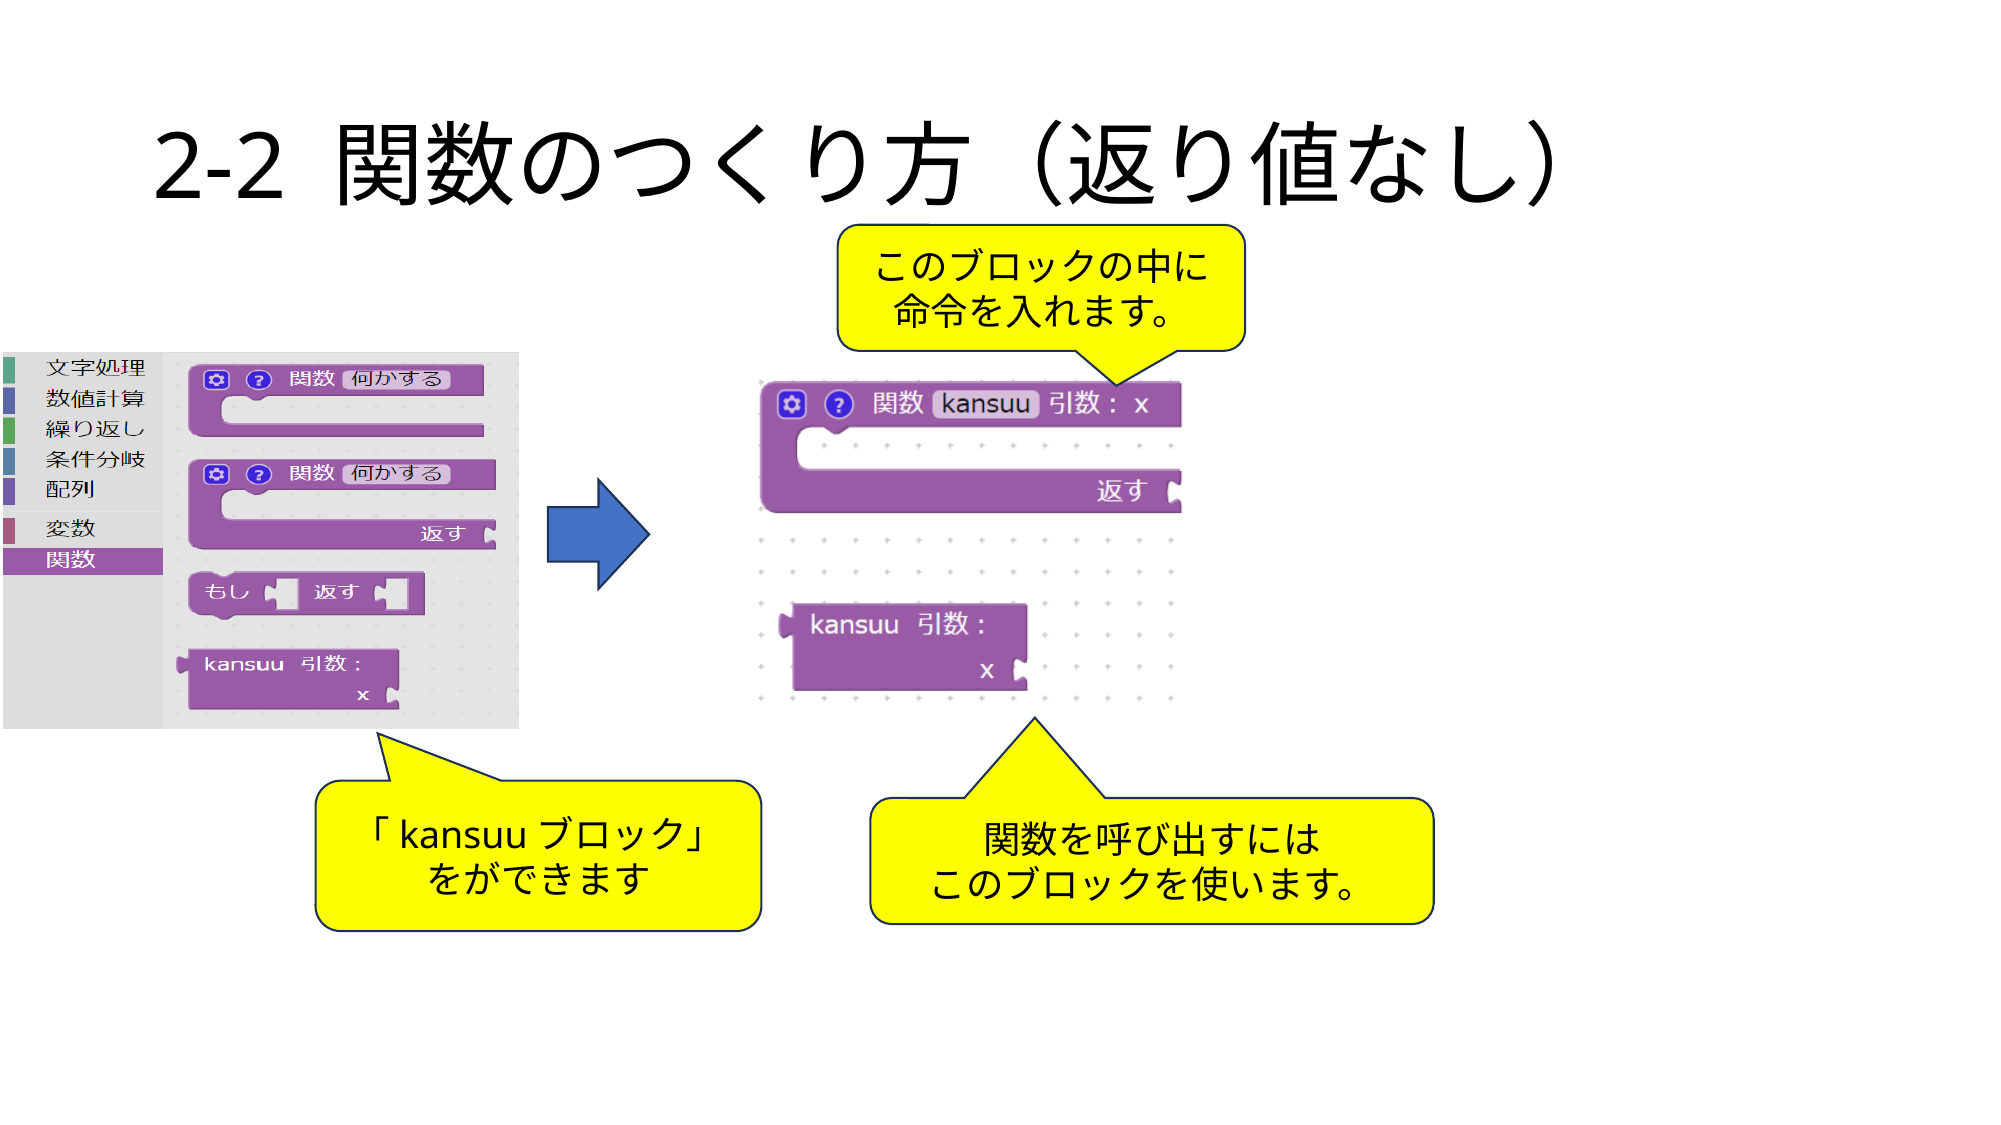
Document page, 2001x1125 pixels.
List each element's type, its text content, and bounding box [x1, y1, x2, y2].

title 2-2 関数のつくり方（返り値なし） [137, 59, 1863, 278]
text_box このブロックの中に命令を入れます。 [836, 223, 1247, 374]
text_box 関数を呼び出すには このブロックを使います。 [869, 716, 1435, 926]
text_box [546, 477, 651, 592]
picture [740, 374, 1200, 705]
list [0, 350, 519, 729]
text_box 「kansuuブロック」をができます [314, 731, 763, 933]
